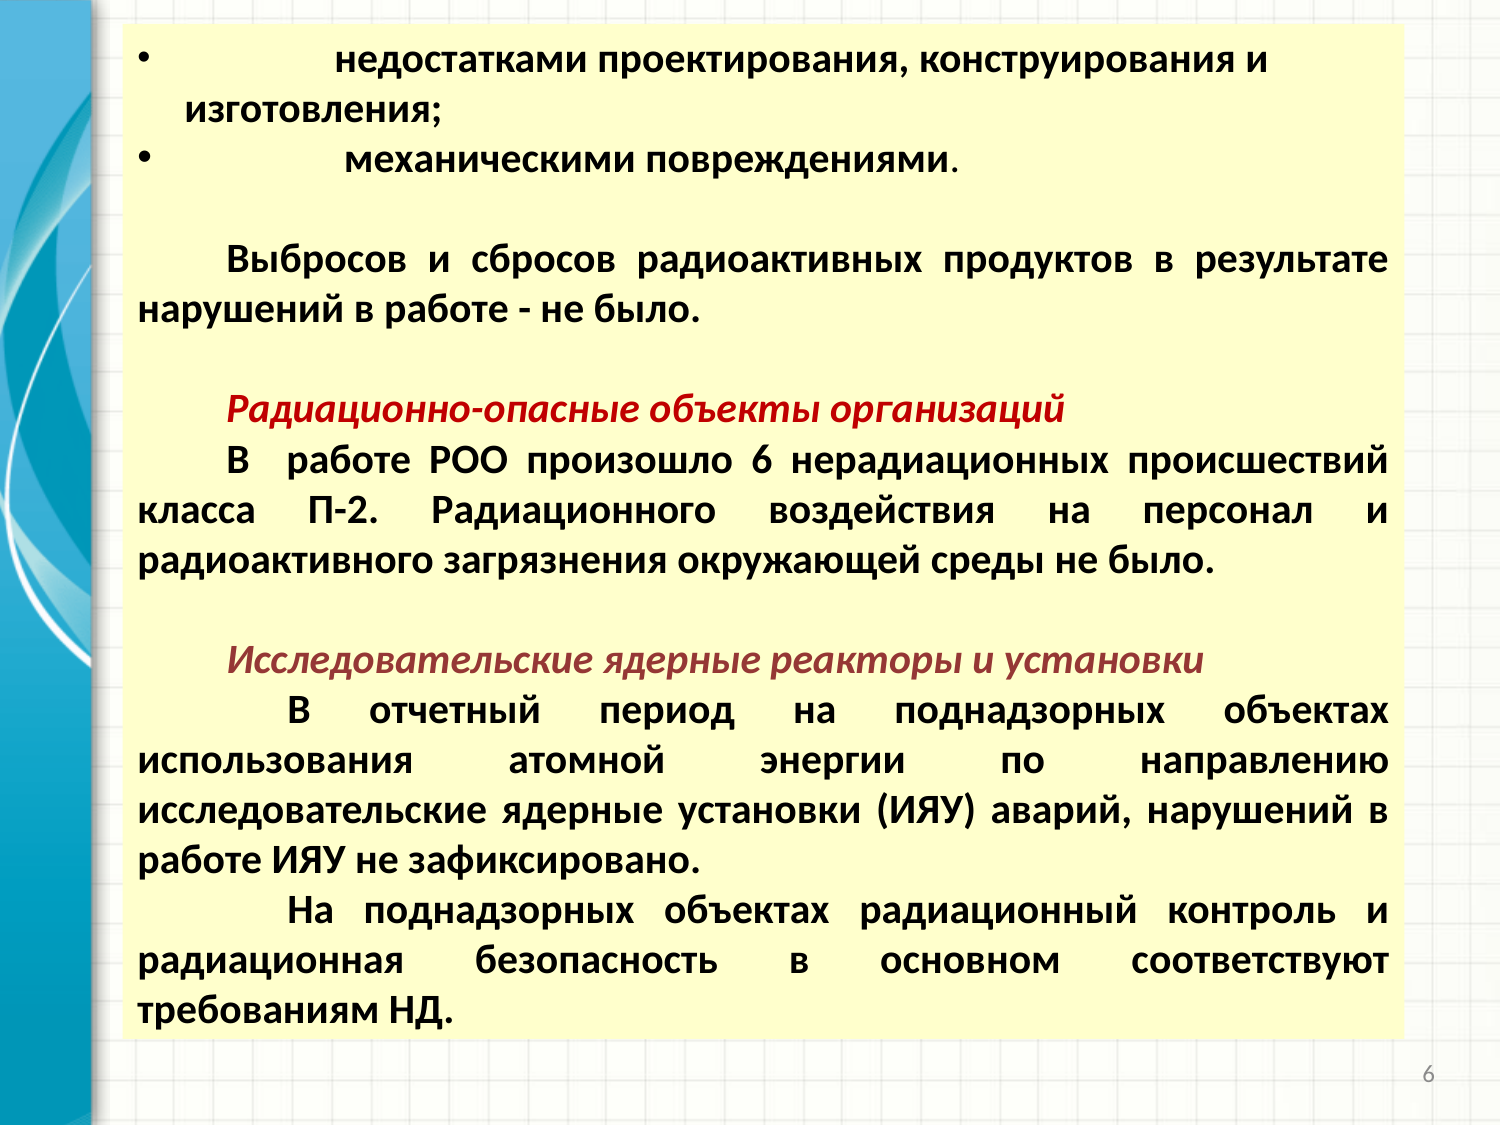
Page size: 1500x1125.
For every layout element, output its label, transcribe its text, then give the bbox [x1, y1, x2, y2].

slide_number 6 [1100, 1042, 1450, 1103]
picture [0, 0, 1500, 1125]
text_box недостатками проектирования, конструирования и изготовления; механическими повреждениями. Выбросов и сбросов радиоактивных продуктов в результате нарушений в работе - не было. Радиационно-опасные объекты организаций В работе РОО произошло 6 нерадиационных происшествий класса П-2. Радиационного воздействия на персонал и радиоактивного загрязнения окружающей среды не было. Исследовательские ядерные реакторы и установки В отчетный период на поднадзорных объектах использования атомной энергии по направлению исследовательские ядерные установки (ИЯУ) аварий, нарушений в работе ИЯУ не зафиксировано. На поднадзорных объектах радиационный контроль и радиационная безопасность в основном соответствуют требованиям НД. [122, 23, 1405, 1039]
